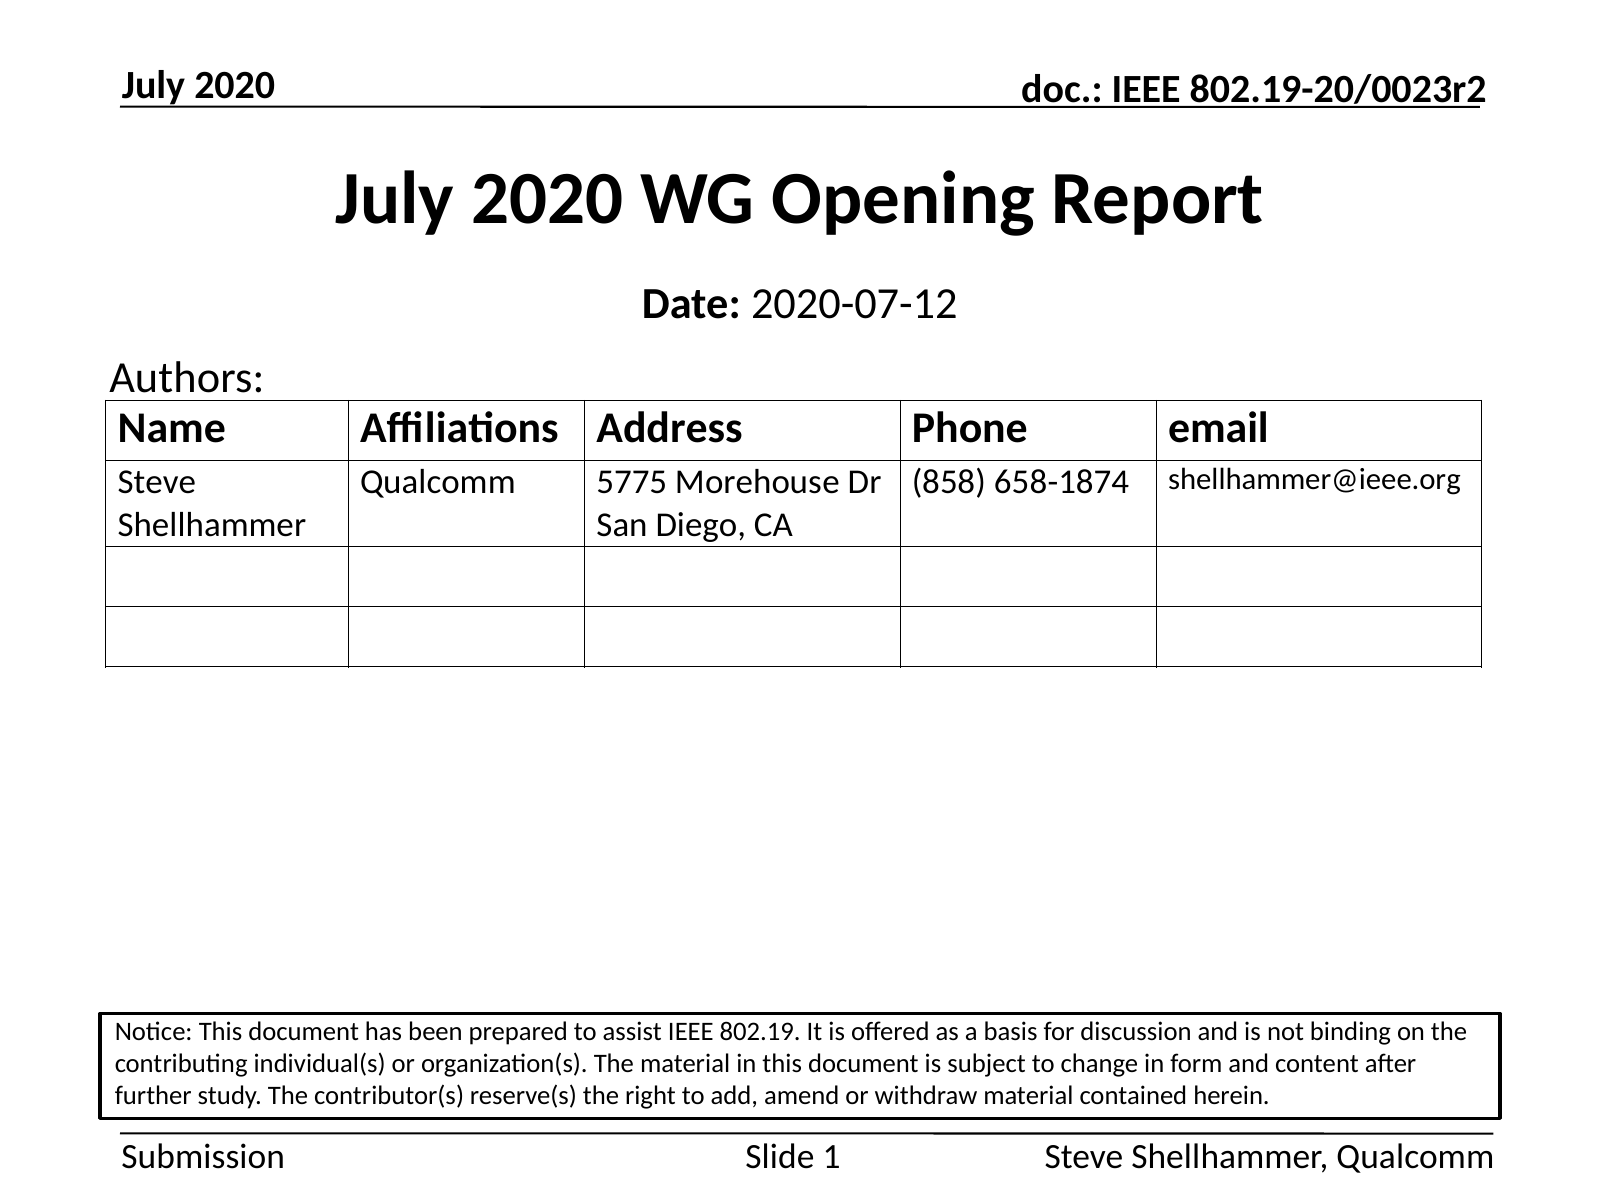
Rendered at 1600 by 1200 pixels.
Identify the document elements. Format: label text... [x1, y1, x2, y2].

list Date: 2020-07-12 [119, 266, 1481, 337]
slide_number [121, 58, 526, 107]
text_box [99, 1006, 1501, 1121]
footer Steve Shellhammer, Qualcomm [962, 1132, 1495, 1165]
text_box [89, 399, 1511, 840]
slide_number Slide 1 [733, 1132, 854, 1197]
text_box Authors: [93, 339, 347, 398]
title July 2020 WG Opening Report [119, 119, 1481, 266]
